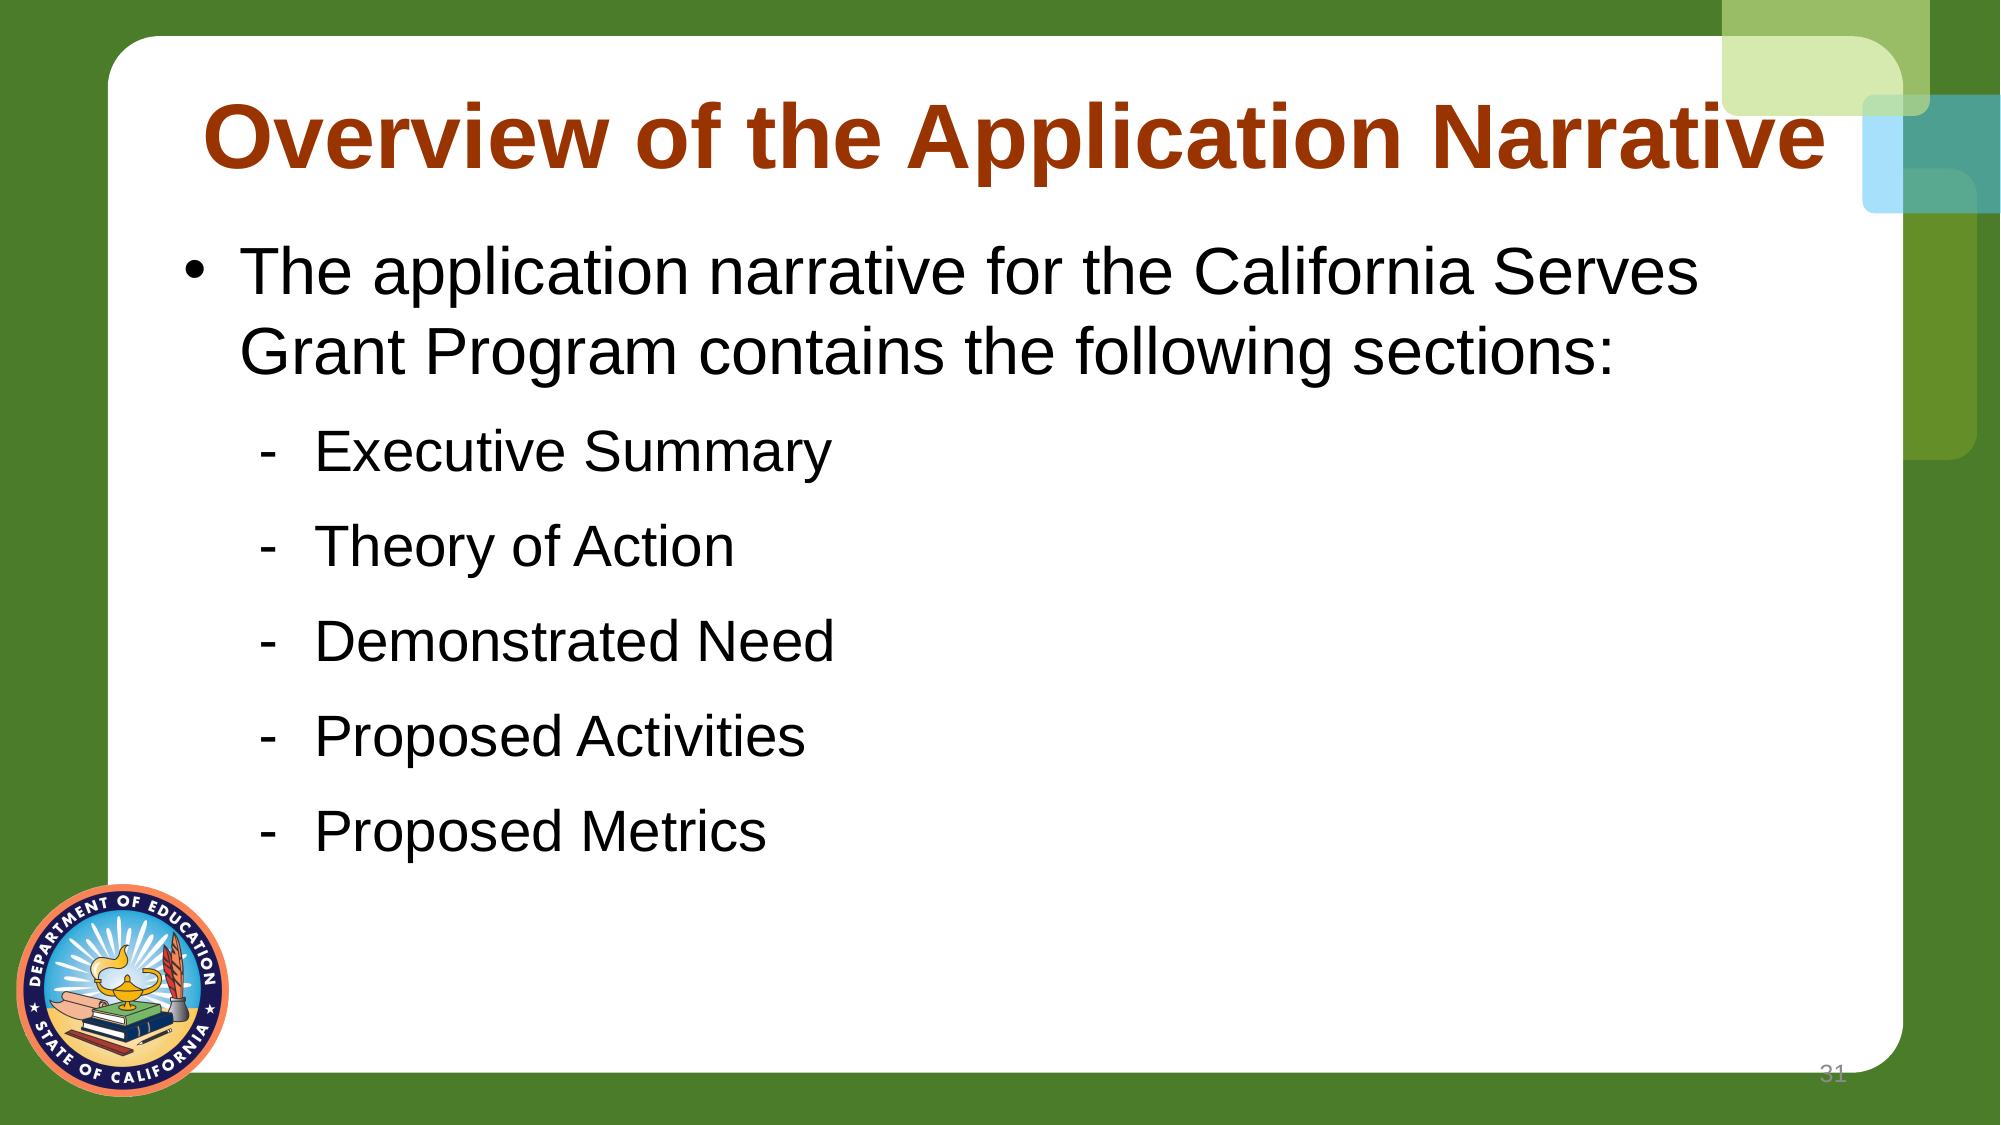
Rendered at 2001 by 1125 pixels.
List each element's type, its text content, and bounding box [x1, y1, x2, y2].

title Overview of the Application Narrative [168, 59, 1863, 218]
picture [16, 884, 229, 1097]
list The application narrative for the California Serves Grant Program contains the following sections: Executive Summary Theory of Action Demonstrated Need Proposed Activities Proposed Metrics [168, 220, 1863, 971]
slide_number 31 [1412, 1042, 1863, 1103]
